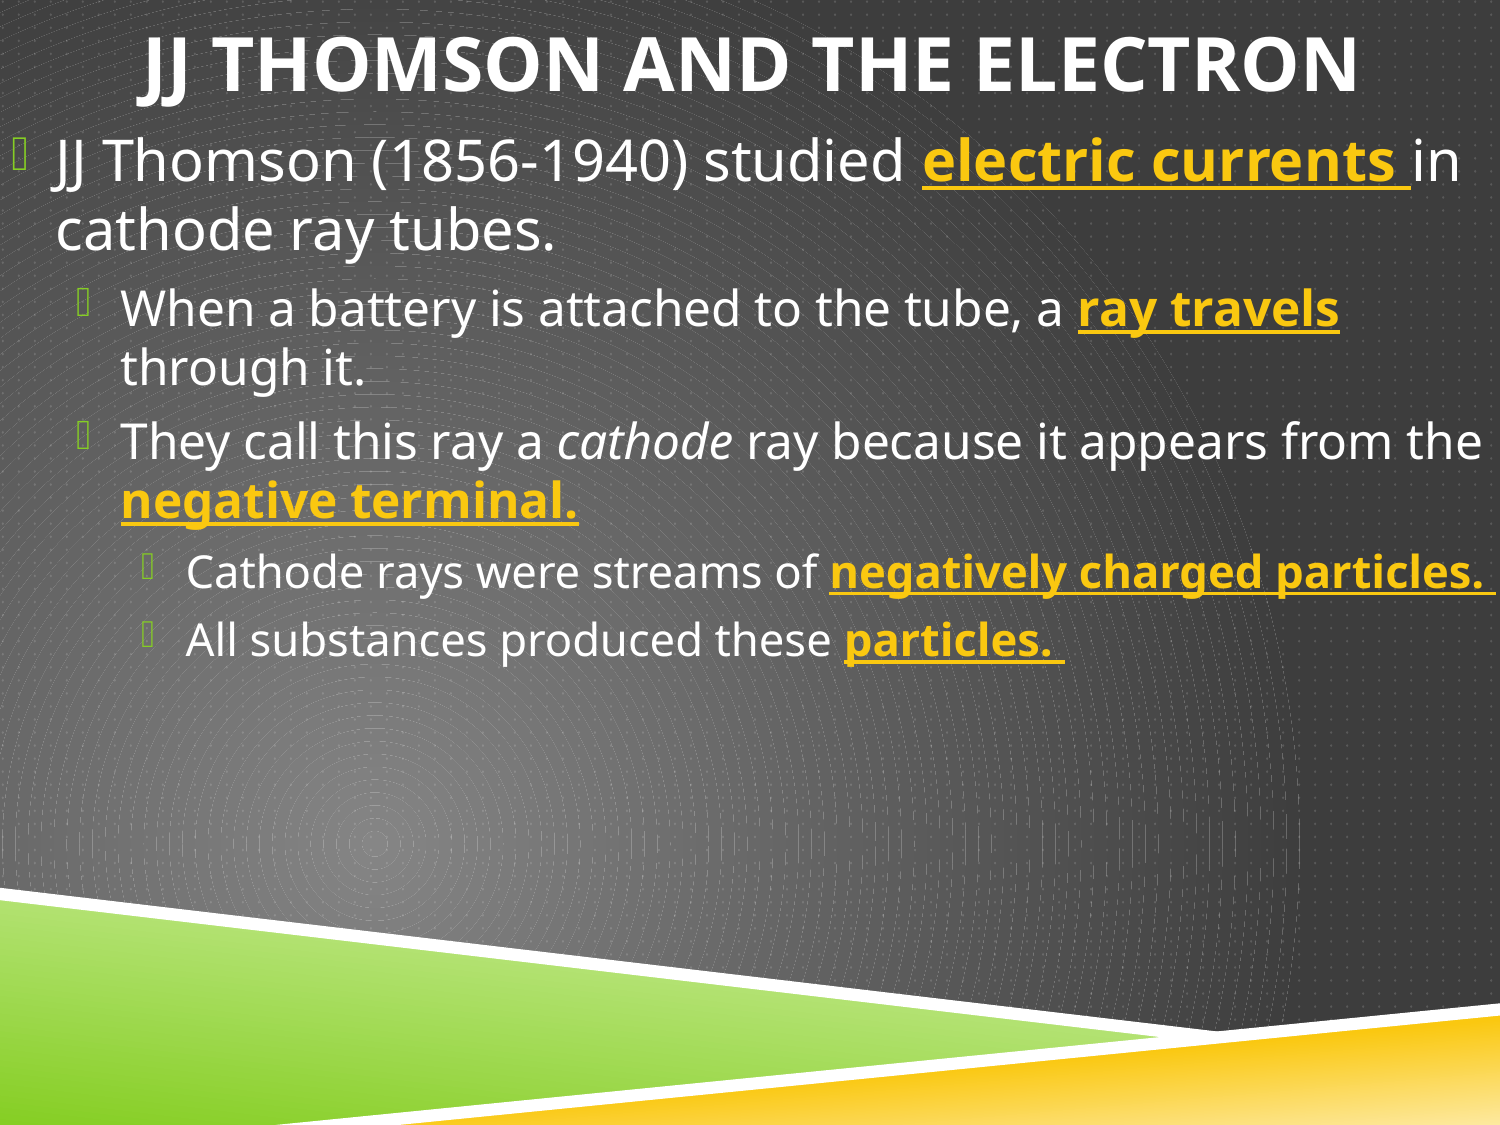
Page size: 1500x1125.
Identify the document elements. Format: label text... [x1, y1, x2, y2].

title JJ thomson and the electron [53, 6, 1452, 116]
list JJ Thomson (1856-1940) studied electric currents in cathode ray tubes. When a battery is attached to the tube, a ray travels through it. They call this ray a cathode ray because it appears from the negative terminal. Cathode rays were streams of negatively charged particles. All substances produced these particles. [0, 116, 1500, 697]
